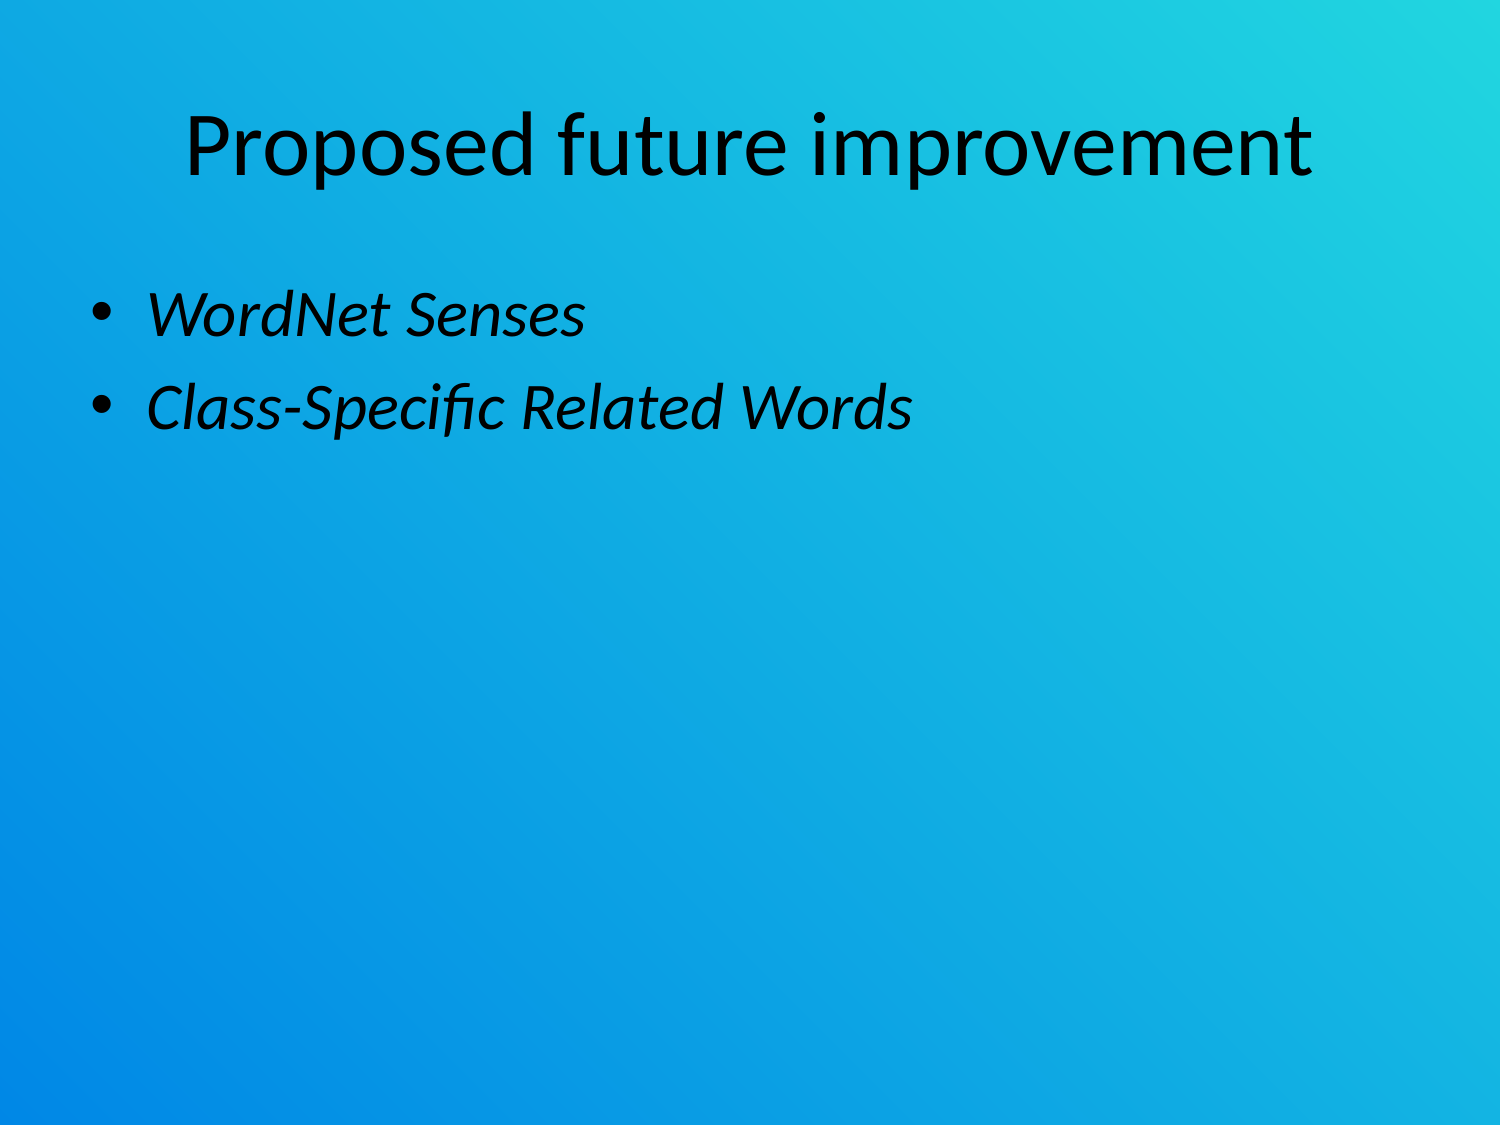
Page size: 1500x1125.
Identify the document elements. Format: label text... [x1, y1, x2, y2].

list WordNet Senses Class-Specific Related Words [75, 262, 1425, 1005]
title Proposed future improvement [75, 45, 1425, 233]
